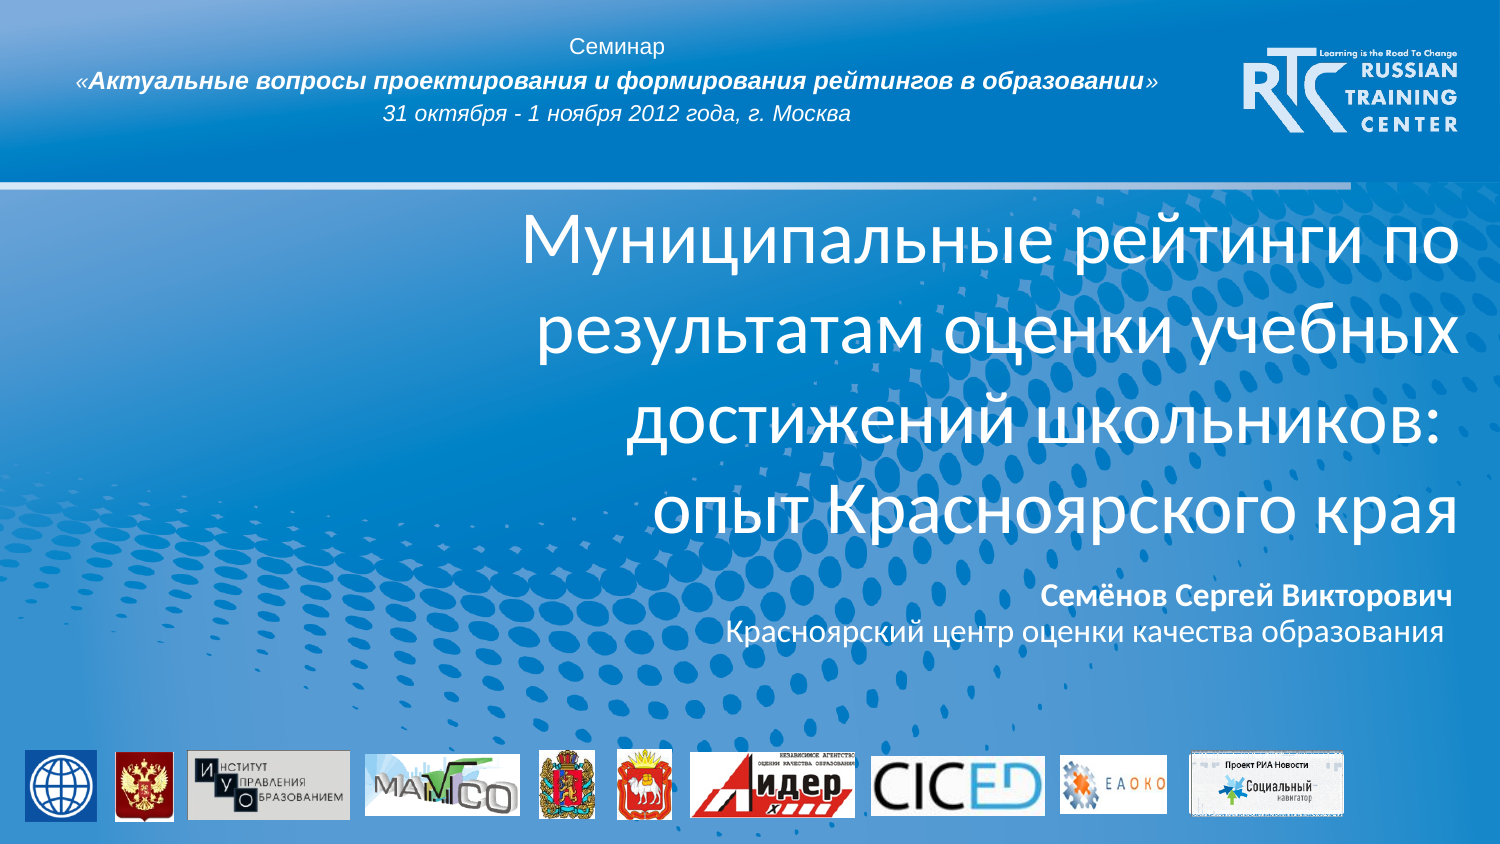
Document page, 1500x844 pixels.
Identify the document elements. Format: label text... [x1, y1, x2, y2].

title Муниципальные рейтинги по результатам оценки учебных достижений школьников: опыт Красноярского края [147, 198, 1477, 564]
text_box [1190, 750, 1344, 817]
text_box Семёнов Сергей Викторович Красноярский центр оценки качества образования [643, 570, 1468, 657]
picture [0, 0, 1500, 844]
